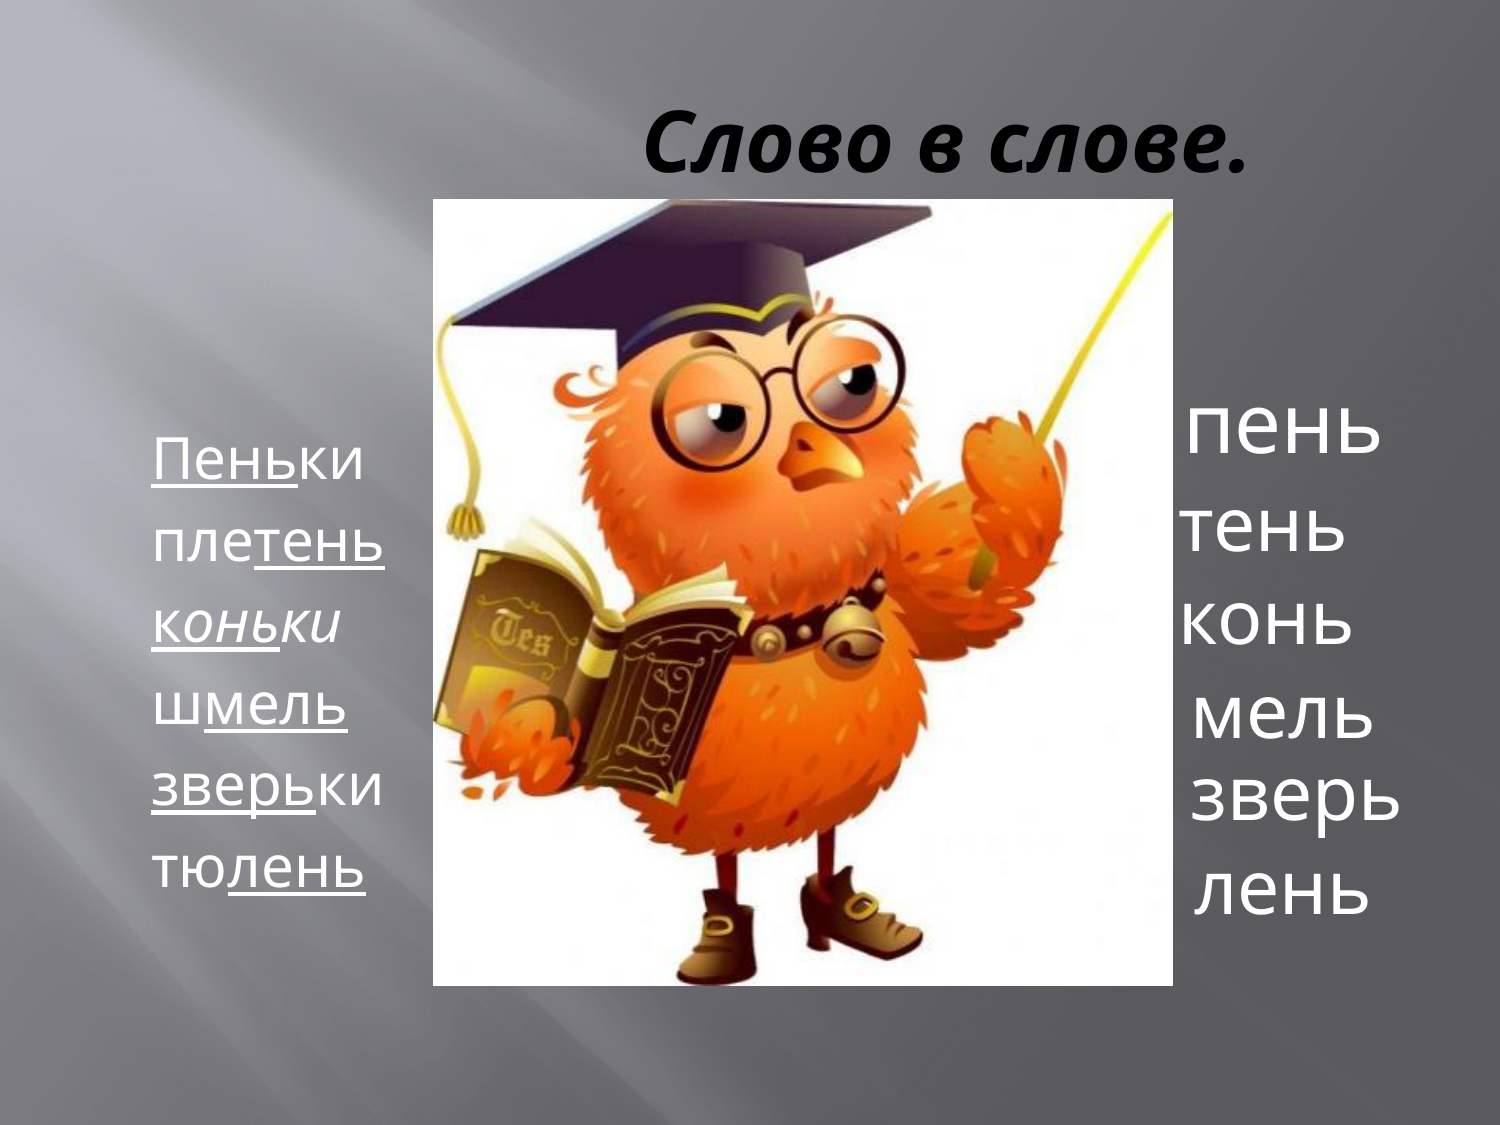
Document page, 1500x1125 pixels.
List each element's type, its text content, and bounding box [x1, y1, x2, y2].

text_box зверь [1217, 738, 1500, 843]
list Пеньки плетень коньки шмель зверьки тюлень [0, 262, 445, 1005]
text_box конь [1217, 562, 1453, 668]
text_box лень [1217, 831, 1454, 937]
text_box мель [1217, 656, 1442, 738]
text_box пень [1217, 363, 1442, 478]
text_box тень [1217, 468, 1430, 562]
picture [433, 198, 1173, 986]
title Слово в слове. [468, 45, 1425, 233]
